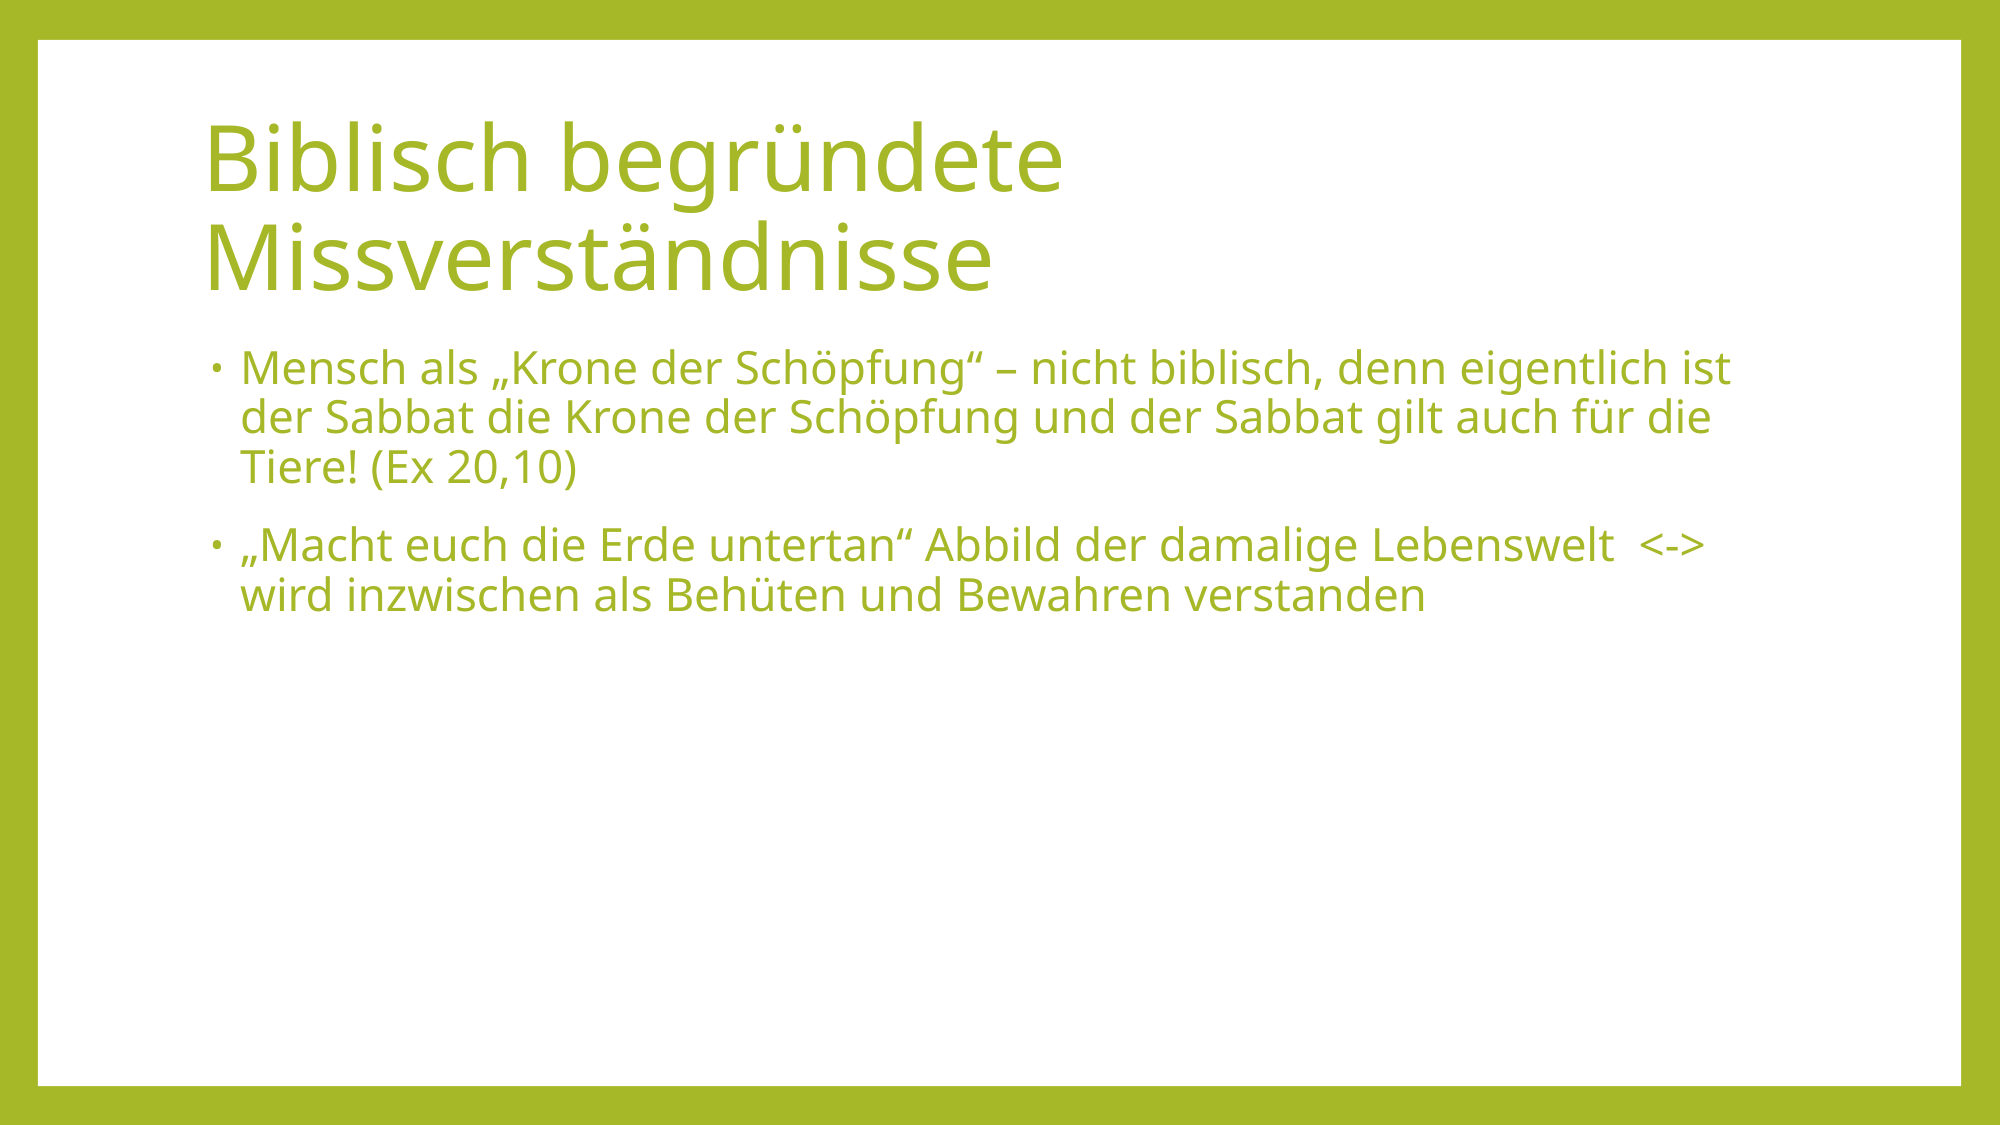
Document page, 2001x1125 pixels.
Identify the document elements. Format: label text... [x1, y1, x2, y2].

title Biblisch begründete Missverständnisse [187, 99, 1808, 323]
list Mensch als „Krone der Schöpfung“ – nicht biblisch, denn eigentlich ist der Sabbat die Krone der Schöpfung und der Sabbat gilt auch für die Tiere! (Ex 20,10) „Macht euch die Erde untertan“ Abbild der damalige Lebenswelt <-> wird inzwischen als Behüten und Bewahren verstanden [187, 337, 1808, 1000]
